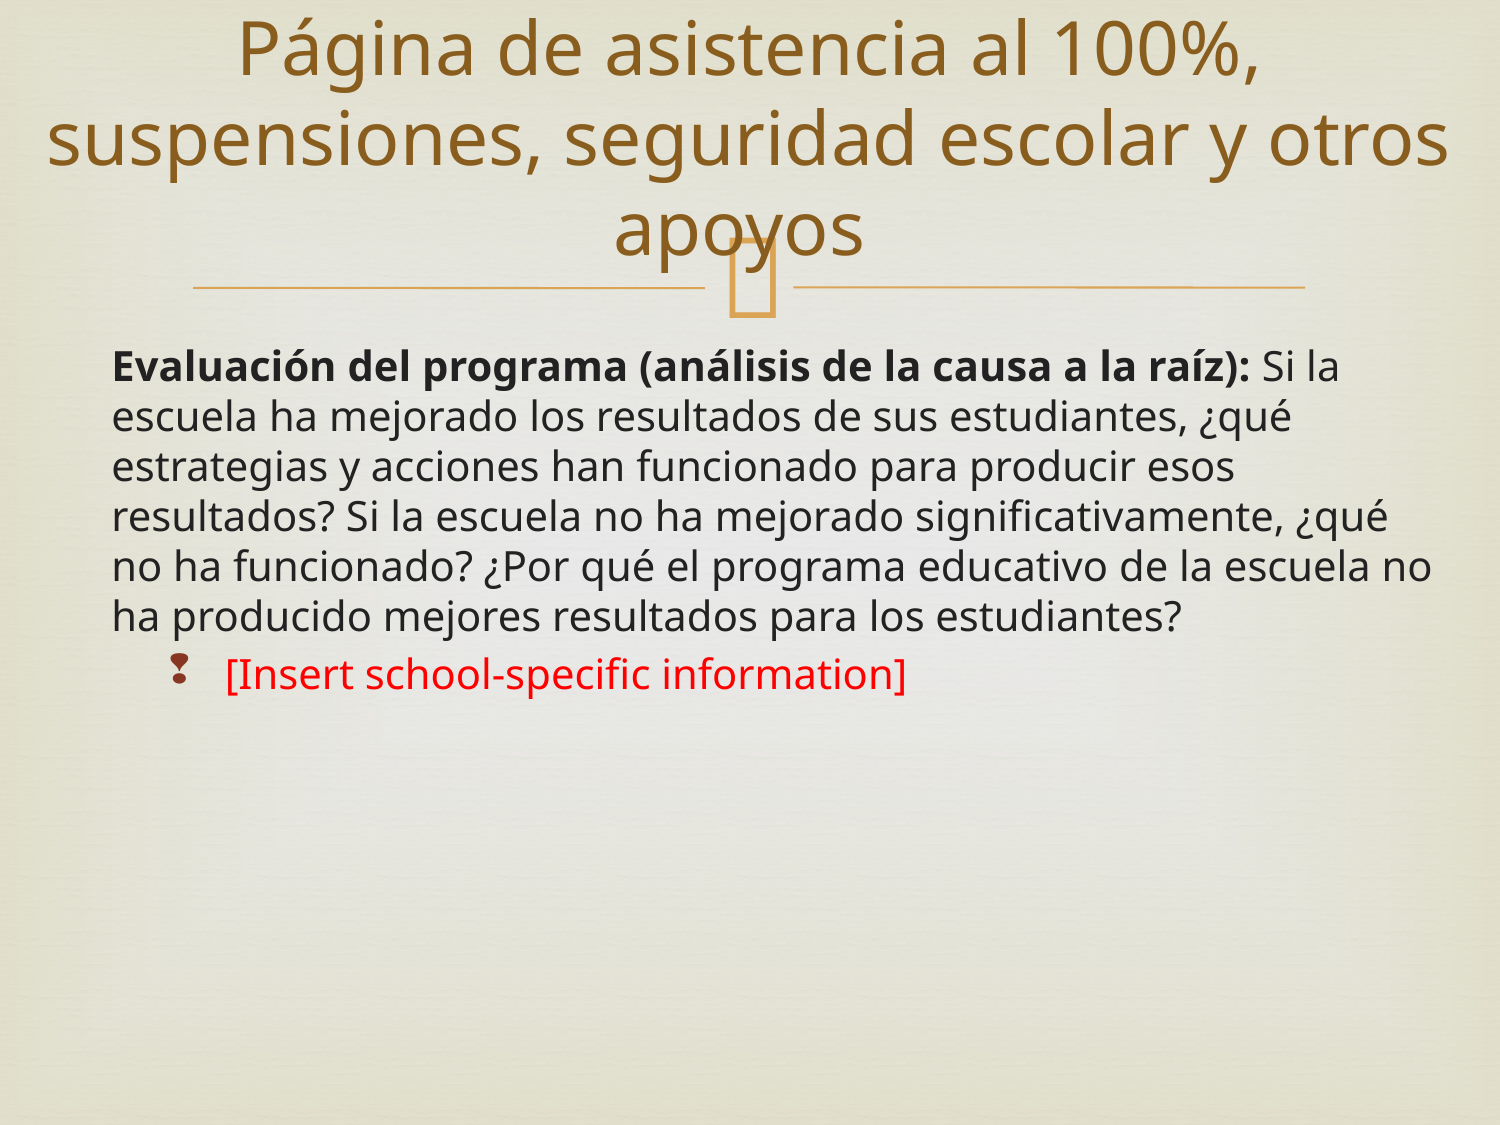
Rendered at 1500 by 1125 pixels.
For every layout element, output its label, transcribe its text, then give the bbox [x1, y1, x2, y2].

list Evaluación del programa (análisis de la causa a la raíz): Si la escuela ha mejorado los resultados de sus estudiantes, ¿qué estrategias y acciones han funcionado para producir esos resultados? Si la escuela no ha mejorado significativamente, ¿qué no ha funcionado? ¿Por qué el programa educativo de la escuela no ha producido mejores resultados para los estudiantes? [Insert school-specific information] [96, 332, 1456, 1071]
text_box Página de asistencia al 100%, suspensiones, seguridad escolar y otros apoyos [11, 29, 1487, 242]
